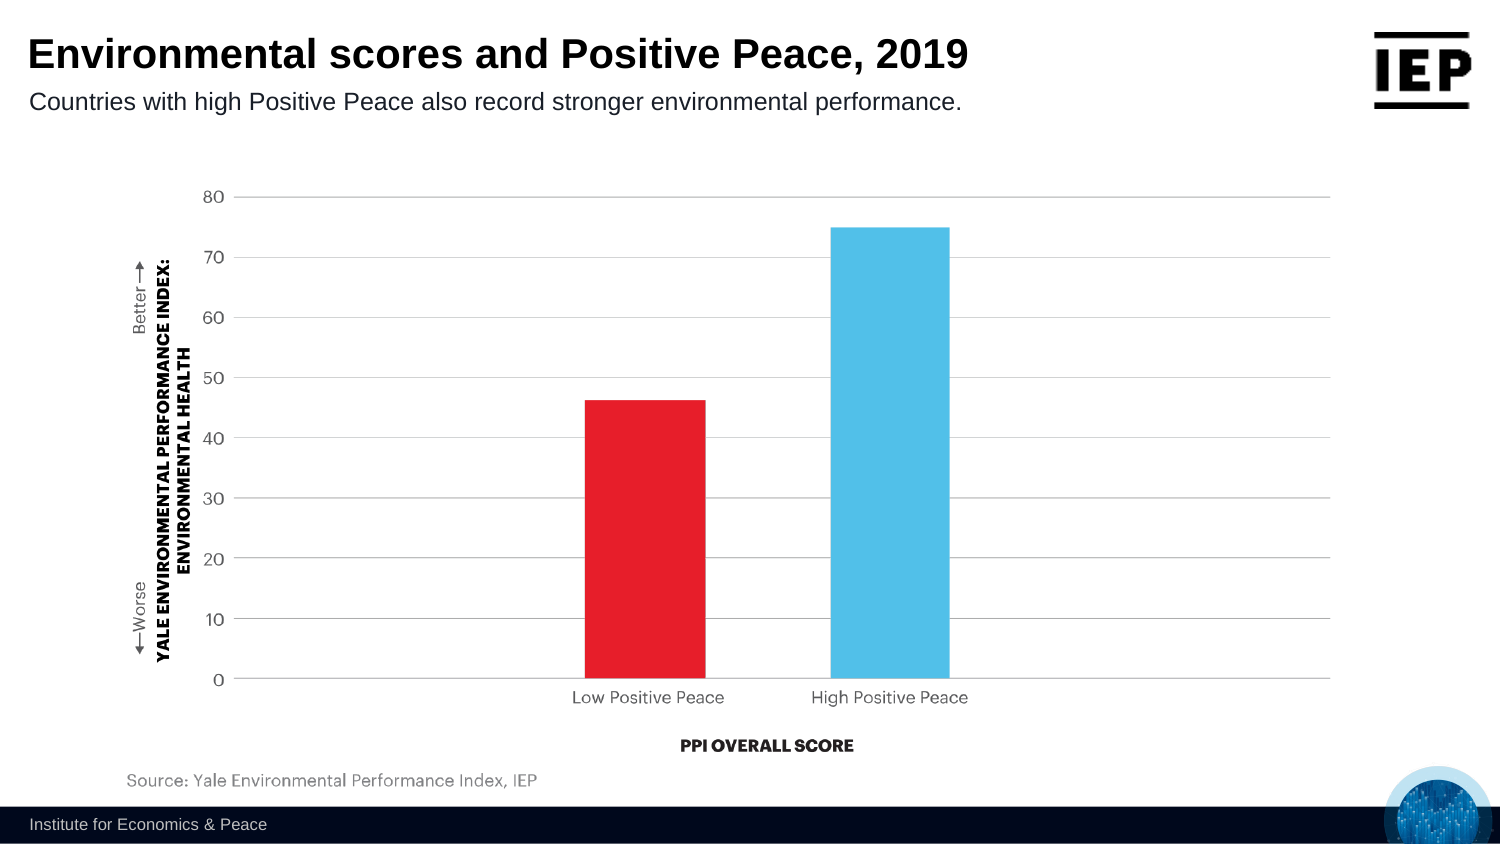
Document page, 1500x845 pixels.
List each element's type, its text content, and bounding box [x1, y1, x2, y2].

picture [1377, 760, 1500, 844]
text_box Environmental scores and Positive Peace, 2019 [27, 32, 1242, 78]
picture [1373, 32, 1473, 109]
text_box Countries with high Positive Peace also record stronger environmental performance. [14, 77, 1130, 123]
picture [126, 153, 1344, 791]
